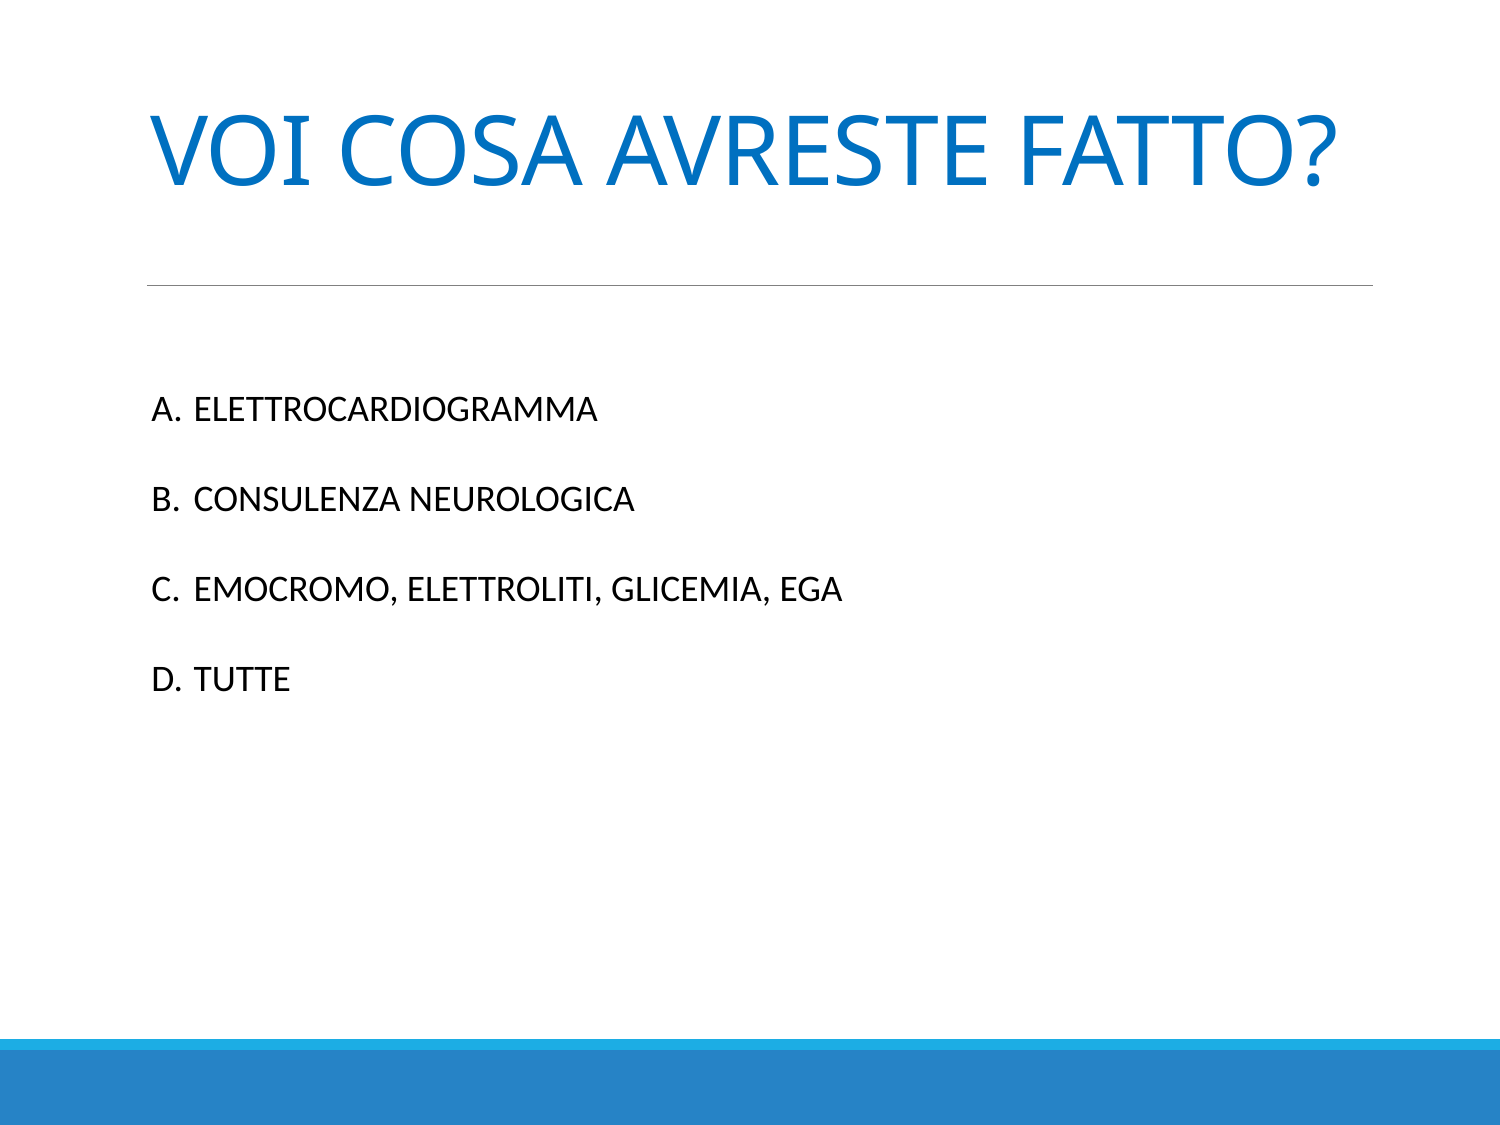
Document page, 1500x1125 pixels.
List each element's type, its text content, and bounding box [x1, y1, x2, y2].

text_box ELETTROCARDIOGRAMMA CONSULENZA NEUROLOGICA EMOCROMO, ELETTROLITI, GLICEMIA, EGA TUTTE [136, 376, 1384, 741]
text_box VOI COSA AVRESTE FATTO? [135, 88, 1373, 214]
